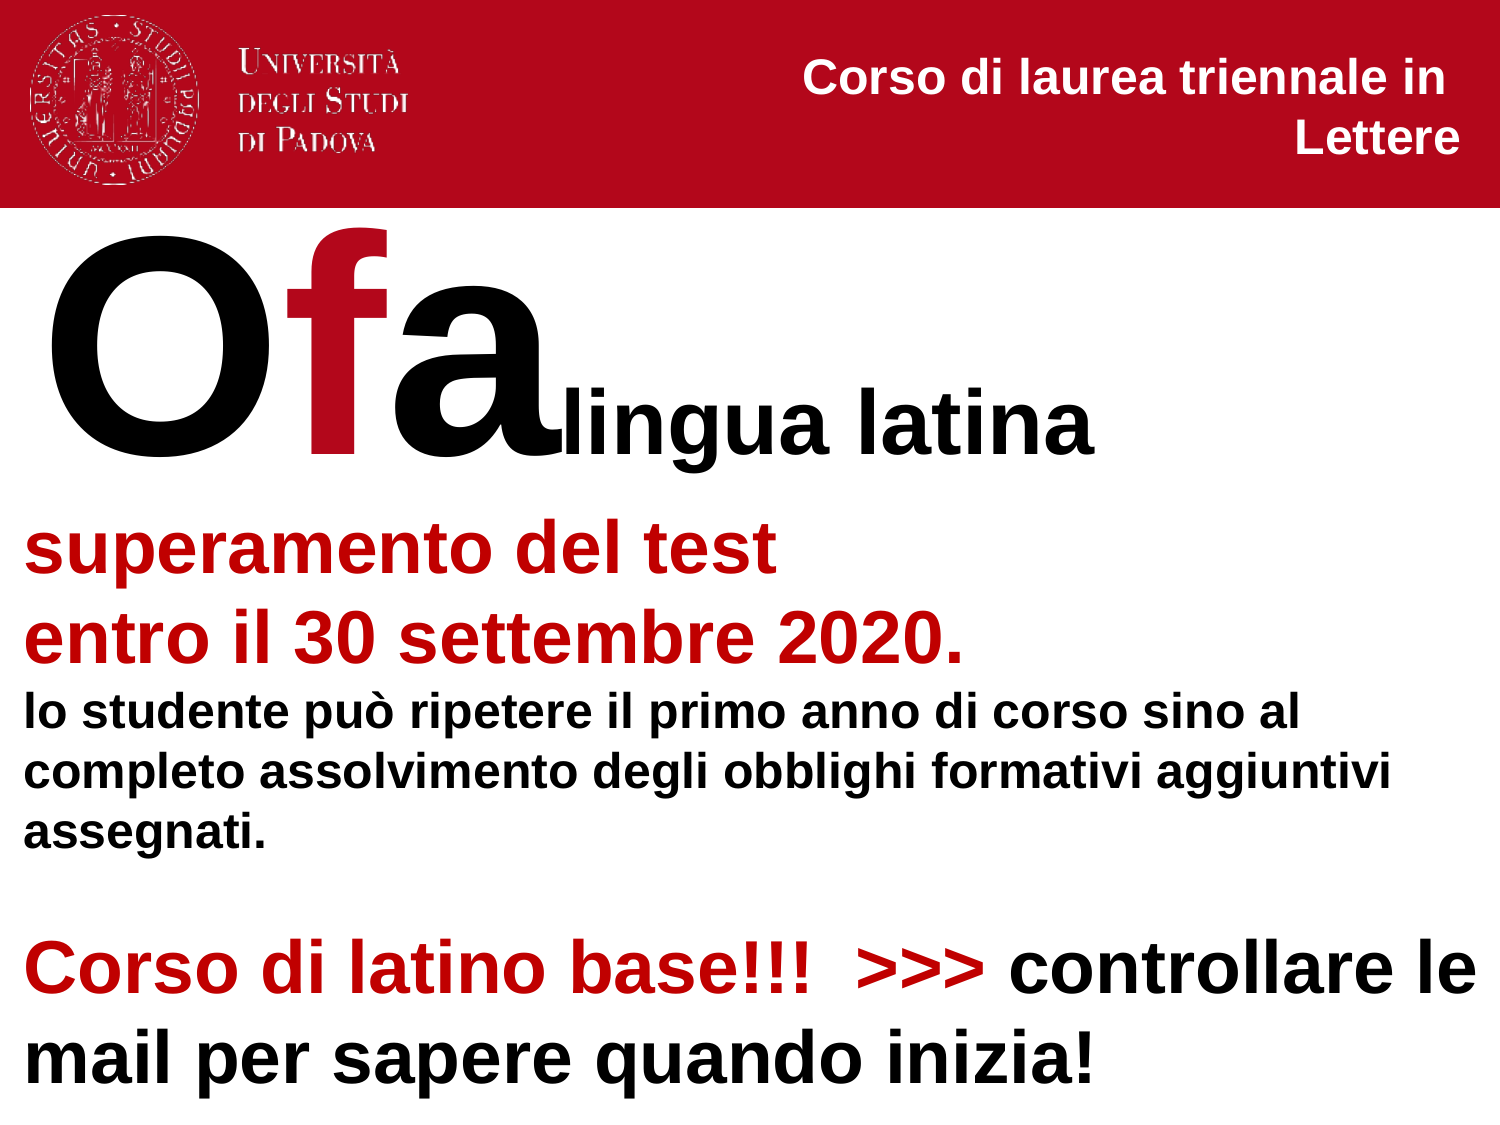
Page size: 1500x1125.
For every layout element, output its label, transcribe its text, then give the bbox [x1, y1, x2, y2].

text_box superamento del test entro il 30 settembre 2020. lo studente può ripetere il primo anno di corso sino al completo assolvimento degli obblighi formativi aggiuntivi assegnati. Corso di latino base!!! >>> controllare le mail per sapere quando inizia! [8, 491, 1500, 1125]
text_box Corso di laurea triennale in Lettere [787, 36, 1476, 252]
text_box Ofalingua latina [24, 134, 1360, 491]
text_box [0, 0, 1500, 208]
picture [29, 15, 408, 185]
